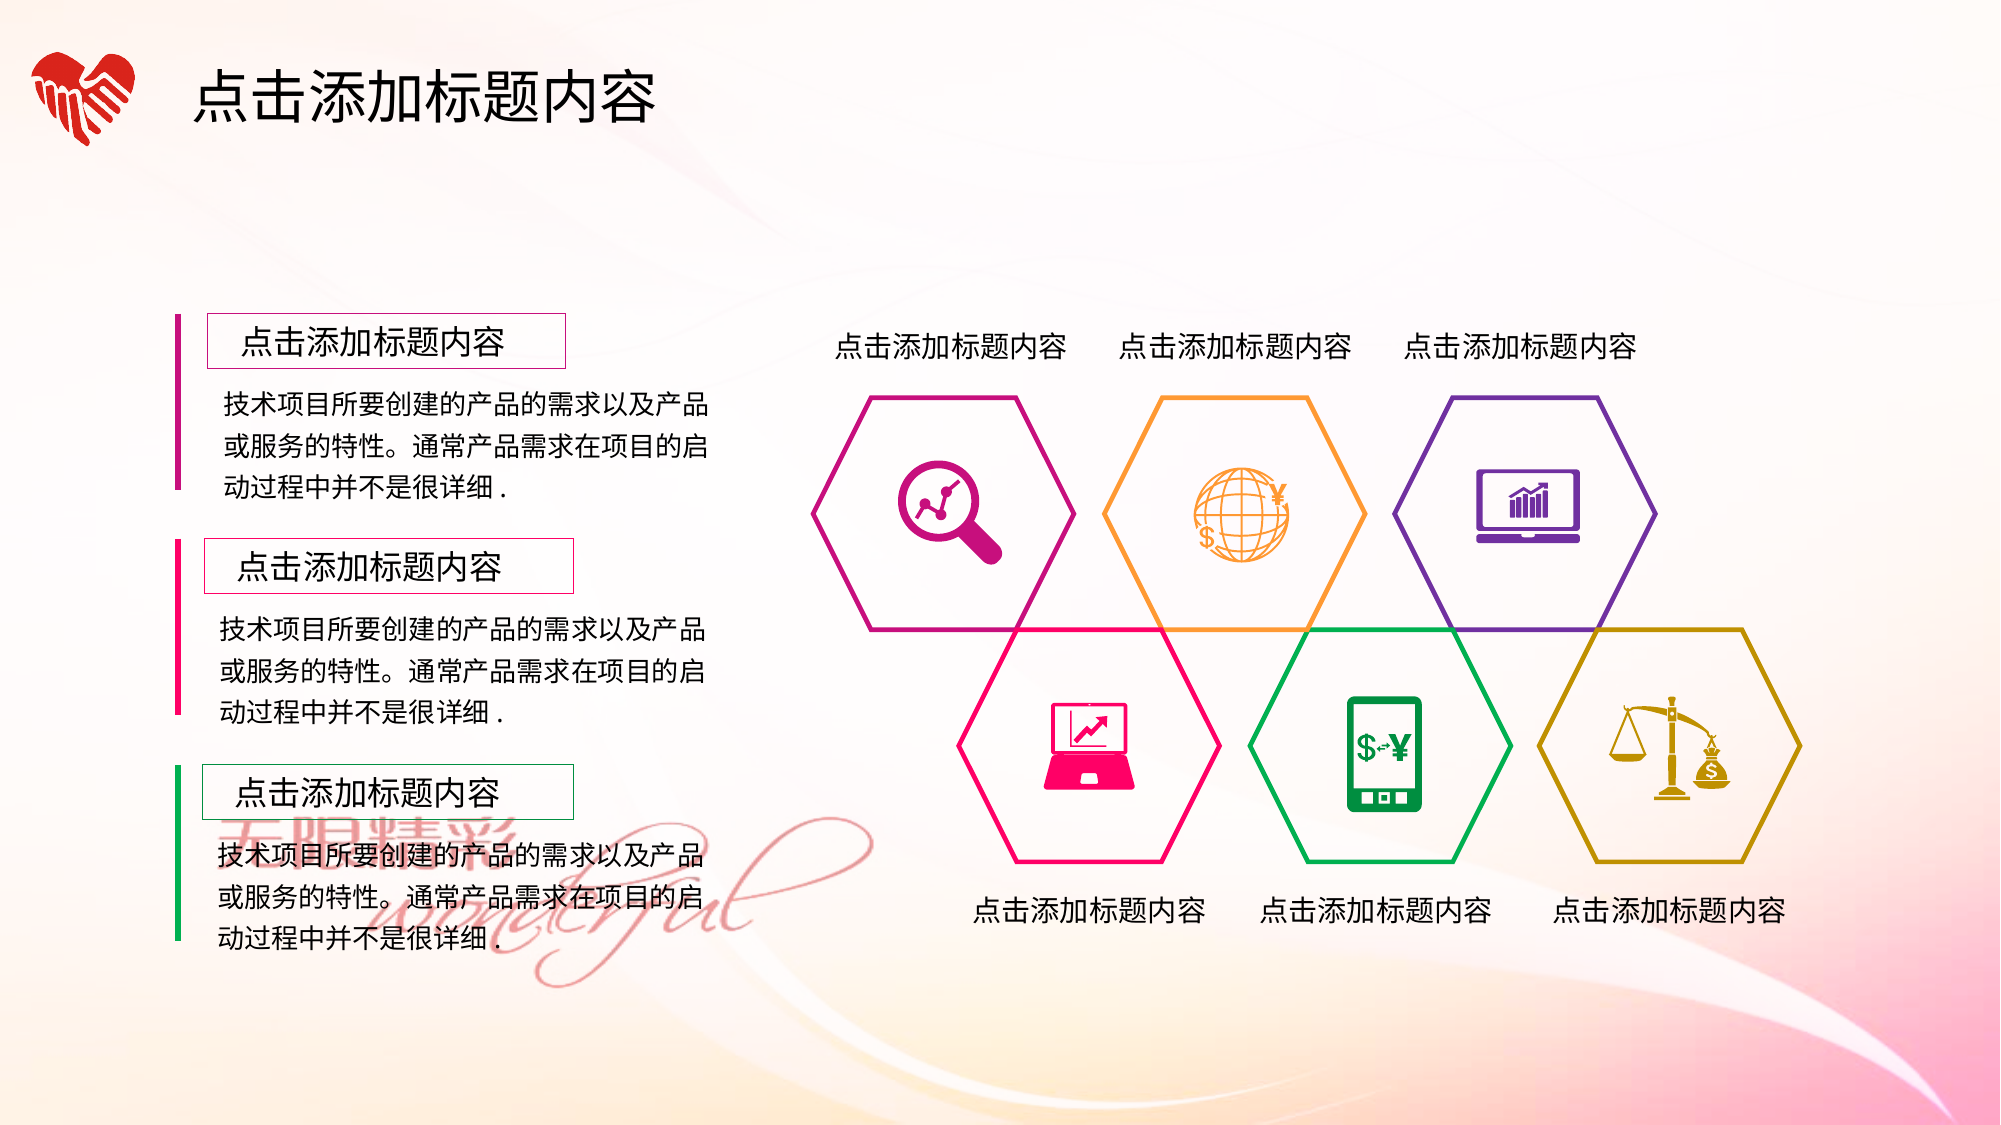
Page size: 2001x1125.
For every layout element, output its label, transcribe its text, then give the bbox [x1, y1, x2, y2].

text_box 点击添加标题内容 [204, 538, 574, 594]
text_box [1393, 396, 1657, 631]
text_box 点击添加标题内容 [1371, 321, 1653, 371]
text_box [1654, 796, 1691, 801]
picture [28, 45, 137, 153]
text_box [1608, 705, 1728, 795]
text_box [1248, 628, 1513, 863]
text_box 点击添加标题内容 [801, 321, 1084, 371]
text_box [898, 460, 1003, 565]
text_box 点击添加标题内容 [1226, 885, 1508, 936]
text_box [1347, 696, 1422, 813]
text_box [1476, 534, 1580, 544]
text_box [1668, 696, 1676, 706]
text_box [811, 396, 1076, 631]
text_box 点击添加标题内容 [1086, 321, 1368, 371]
text_box [1476, 469, 1580, 531]
text_box 技术项目所要创建的产品的需求以及产品或服务的特性。通常产品需求在项目的启动过程中并不是很详细. [205, 595, 741, 736]
text_box 技术项目所要创建的产品的需求以及产品或服务的特性。通常产品需求在项目的启动过程中并不是很详细. [202, 821, 739, 962]
text_box [1537, 628, 1802, 863]
text_box 点击添加标题内容 [207, 313, 566, 369]
text_box 点击添加标题内容 [176, 53, 673, 138]
text_box [1103, 396, 1367, 631]
text_box [1692, 781, 1731, 789]
text_box 点击添加标题内容 [1520, 885, 1802, 936]
text_box 点击添加标题内容 [202, 764, 574, 820]
text_box [1043, 702, 1135, 790]
text_box [957, 628, 1221, 863]
text_box 技术项目所要创建的产品的需求以及产品或服务的特性。通常产品需求在项目的启动过程中并不是很详细. [208, 370, 744, 511]
text_box [1193, 467, 1290, 563]
text_box 点击添加标题内容 [939, 885, 1222, 936]
